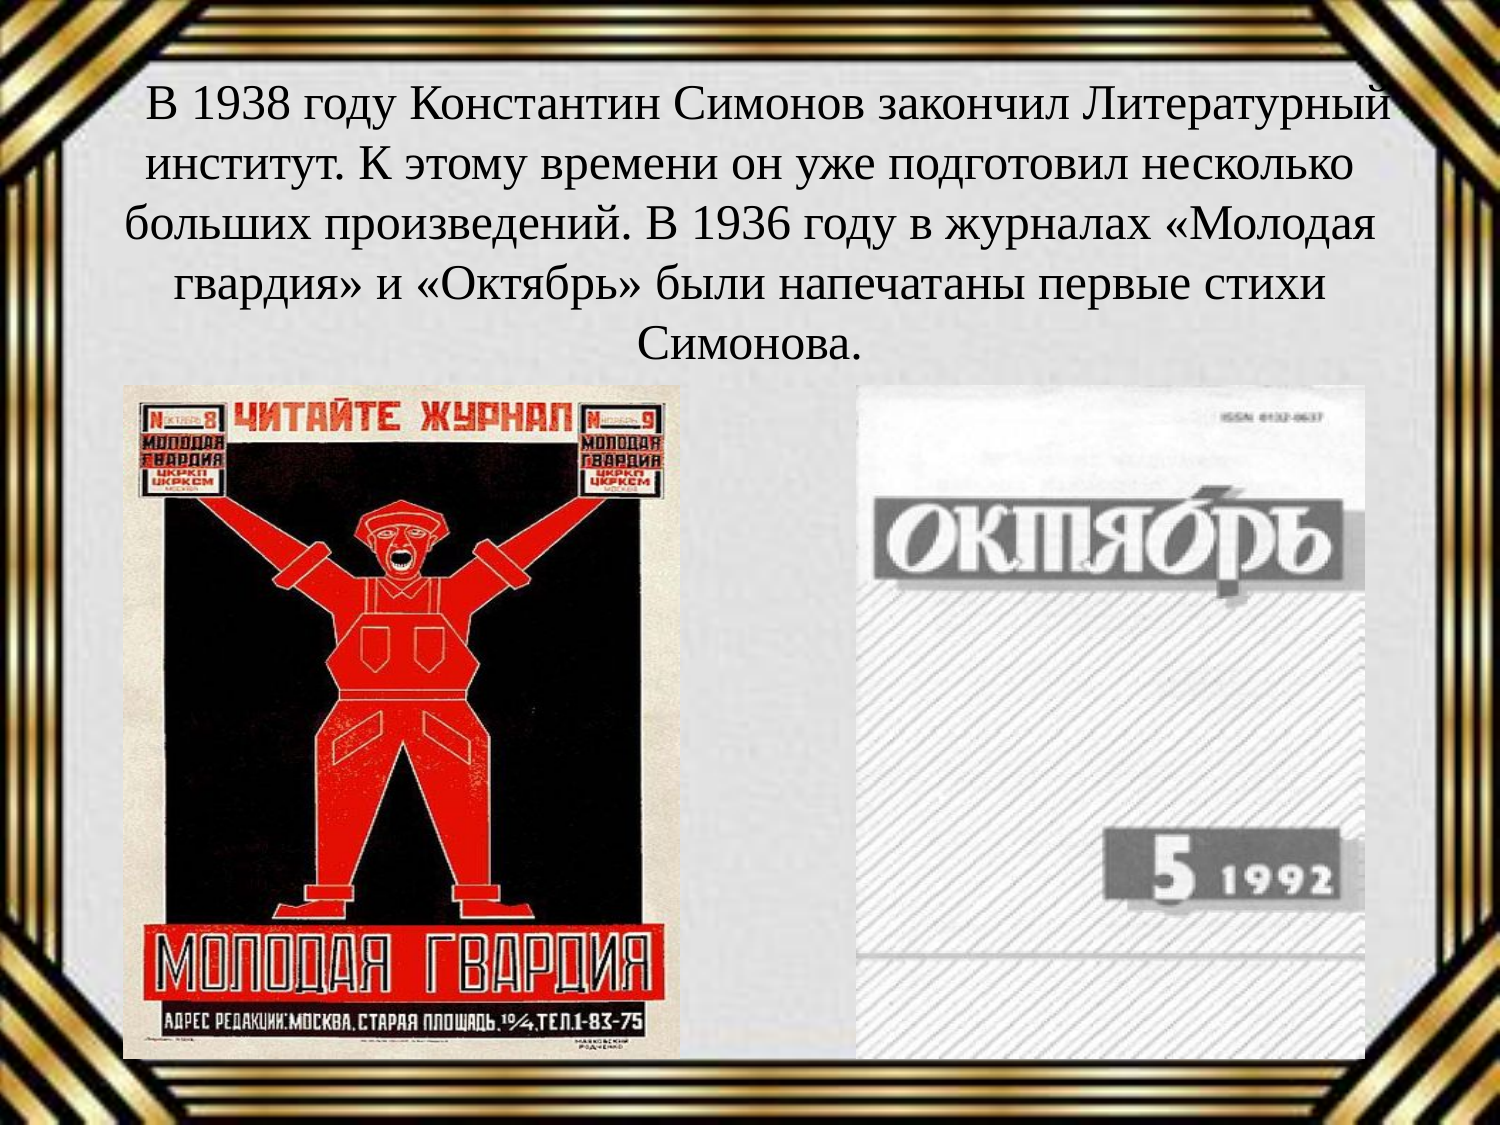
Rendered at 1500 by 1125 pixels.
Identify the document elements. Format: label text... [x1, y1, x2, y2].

picture [0, 0, 1500, 1125]
title В 1938 году Константин Симонов закончил Литературный институт. К этому времени он уже подготовил несколько больших произведений. В 1936 году в журналах «Молодая гвардия» и «Октябрь» были напечатаны первые стихи Симонова. [64, 149, 1436, 350]
